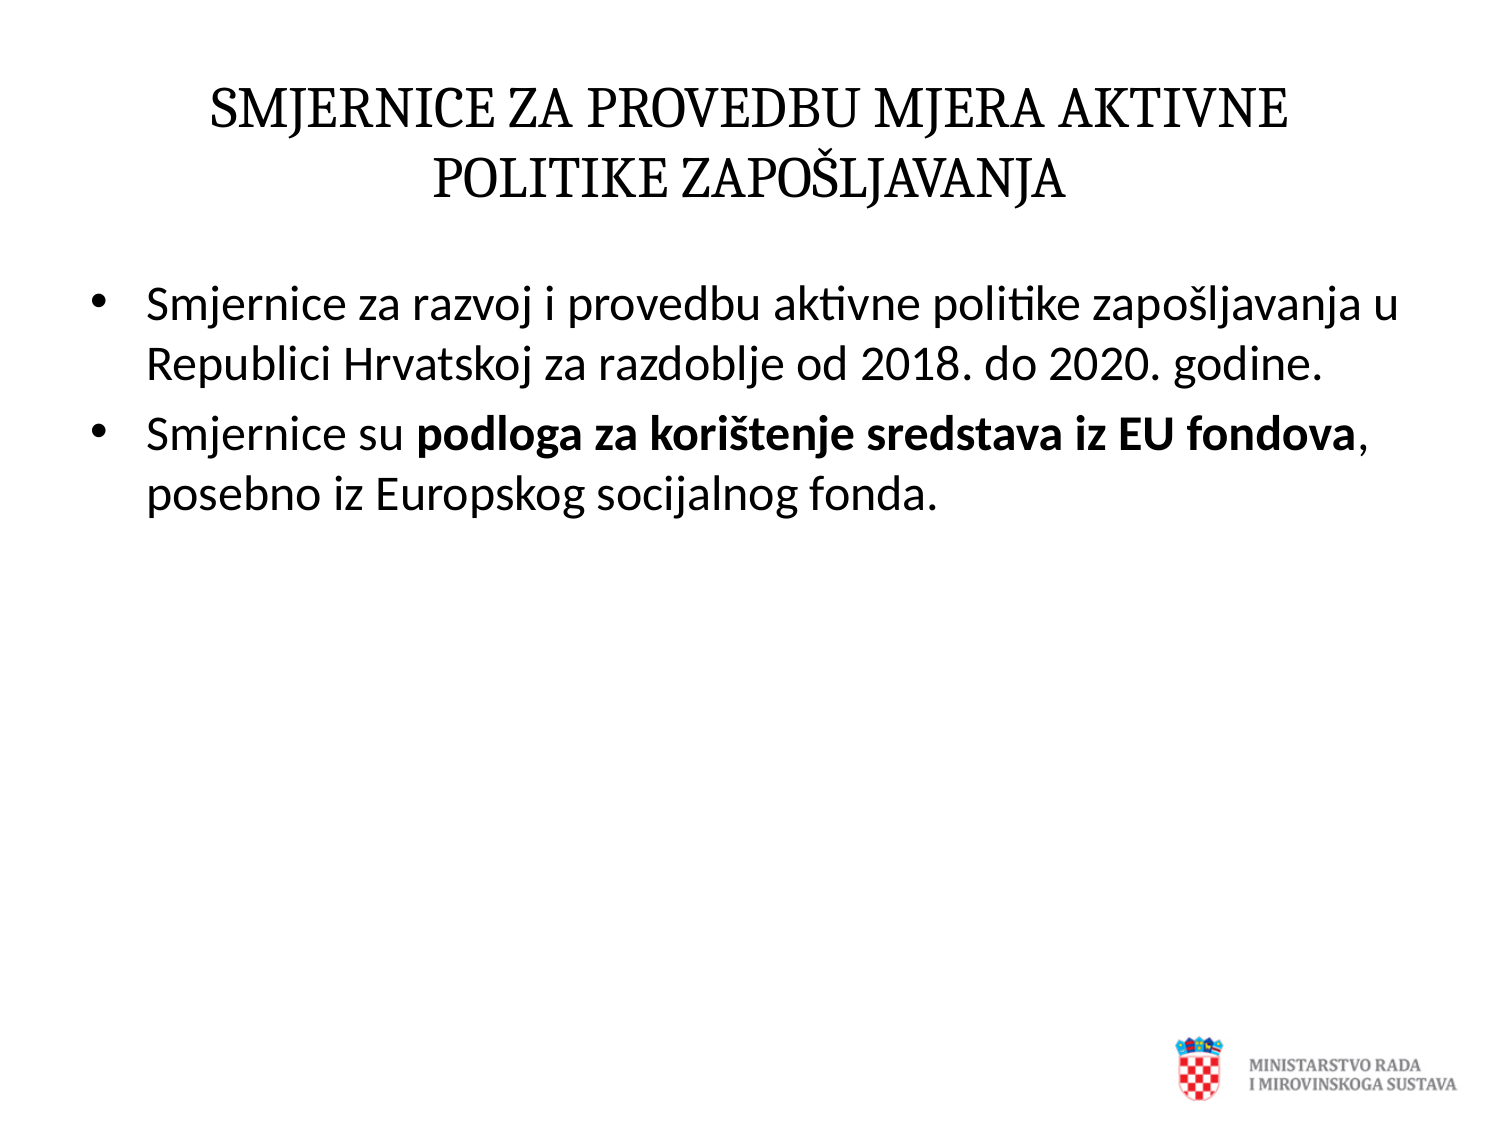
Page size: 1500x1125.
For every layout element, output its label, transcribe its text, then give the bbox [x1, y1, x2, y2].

list Smjernice za razvoj i provedbu aktivne politike zapošljavanja u Republici Hrvatskoj za razdoblje od 2018. do 2020. godine. Smjernice su podloga za korištenje sredstava iz EU fondova, posebno iz Europskog socijalnog fonda. [75, 262, 1425, 1005]
picture [1175, 1035, 1476, 1101]
title SMJERNICE ZA PROVEDBU MJERA AKTIVNE POLITIKE ZAPOŠLJAVANJA [75, 45, 1425, 233]
